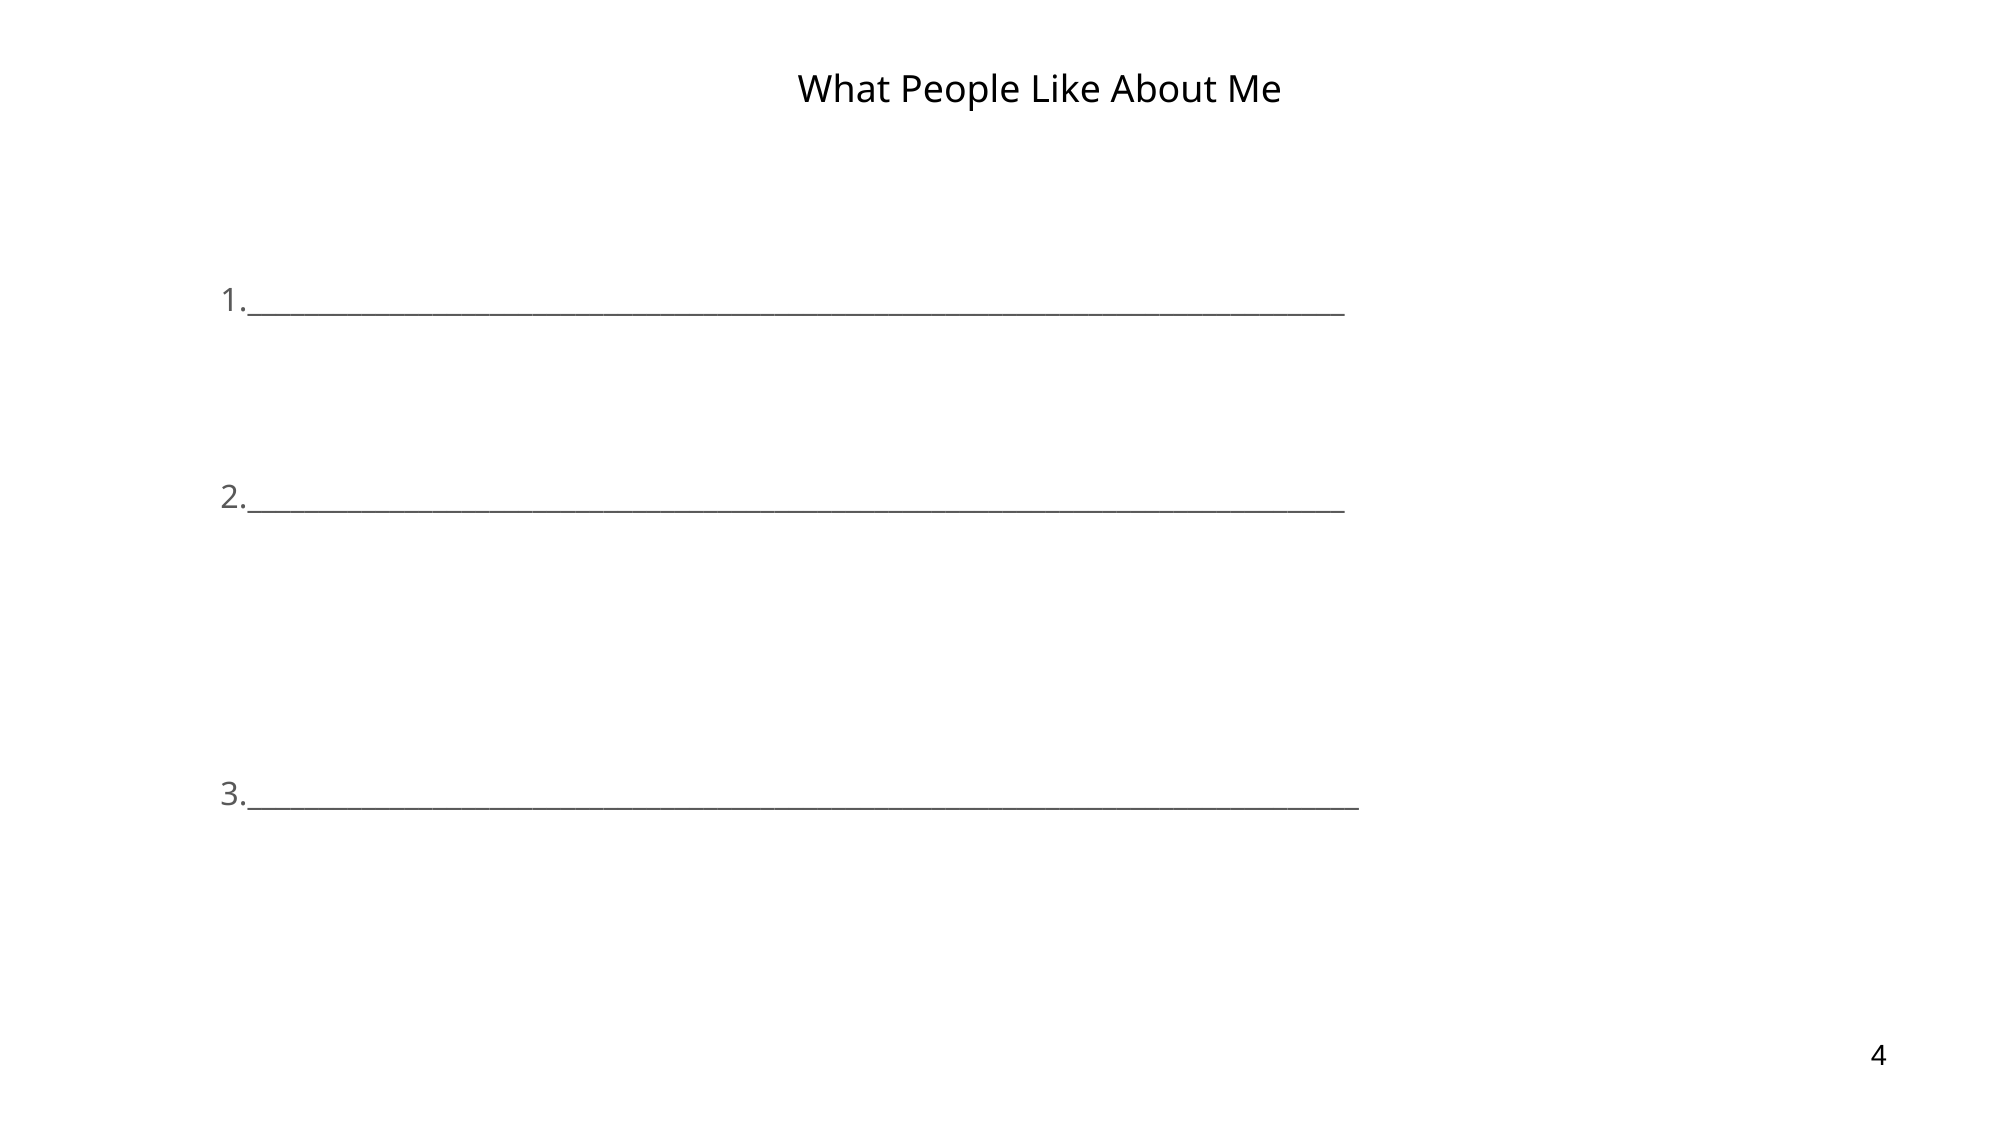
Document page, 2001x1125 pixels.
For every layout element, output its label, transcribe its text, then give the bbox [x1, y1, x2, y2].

text_box 4 [1855, 1020, 1924, 1081]
title What People Like About Me [205, 62, 1875, 123]
list 1._____________________________________________________________________________ 2._____________________________________________________________________________ 3.______________________________________________________________________________ [205, 123, 1875, 1125]
